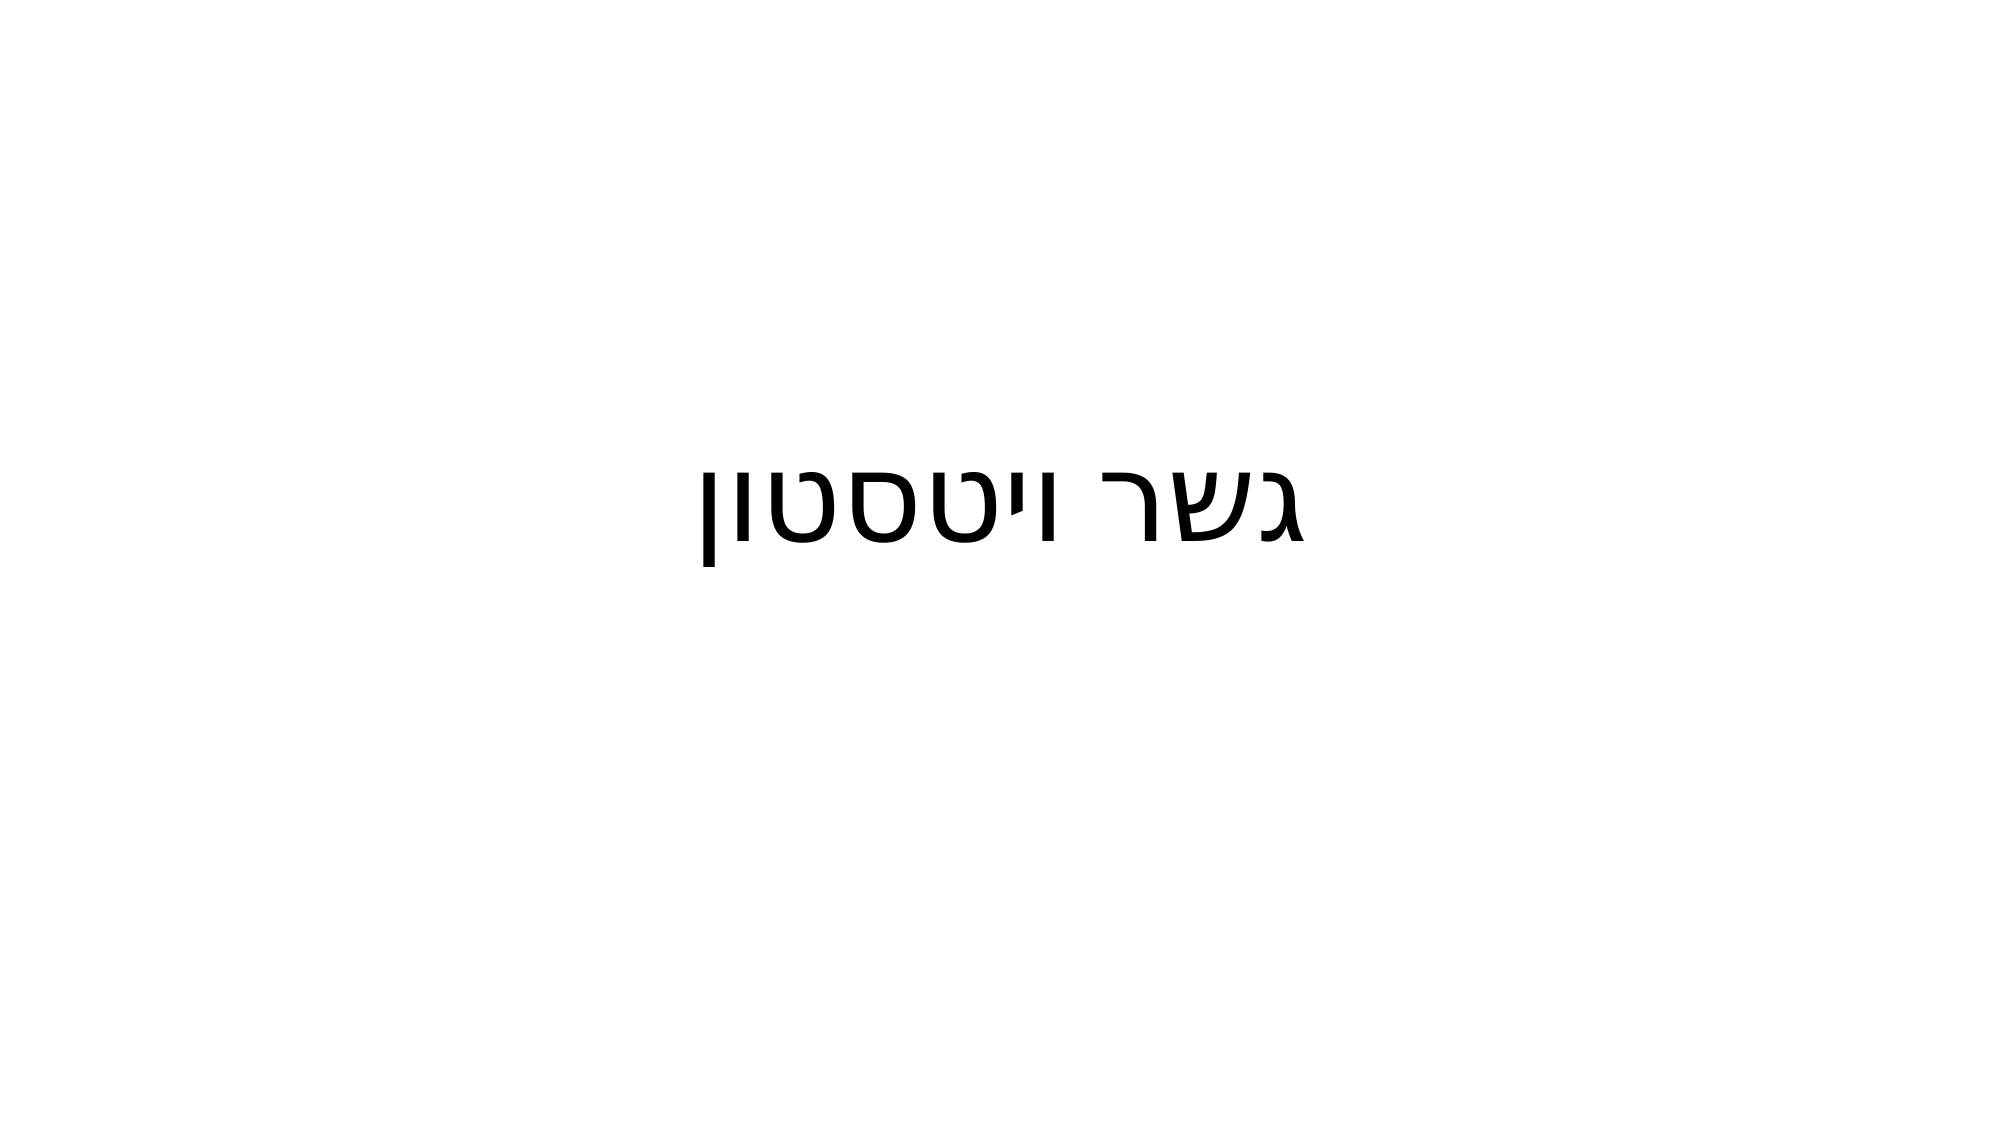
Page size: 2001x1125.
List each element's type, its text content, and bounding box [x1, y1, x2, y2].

title גשר ויטסטון [249, 184, 1750, 576]
